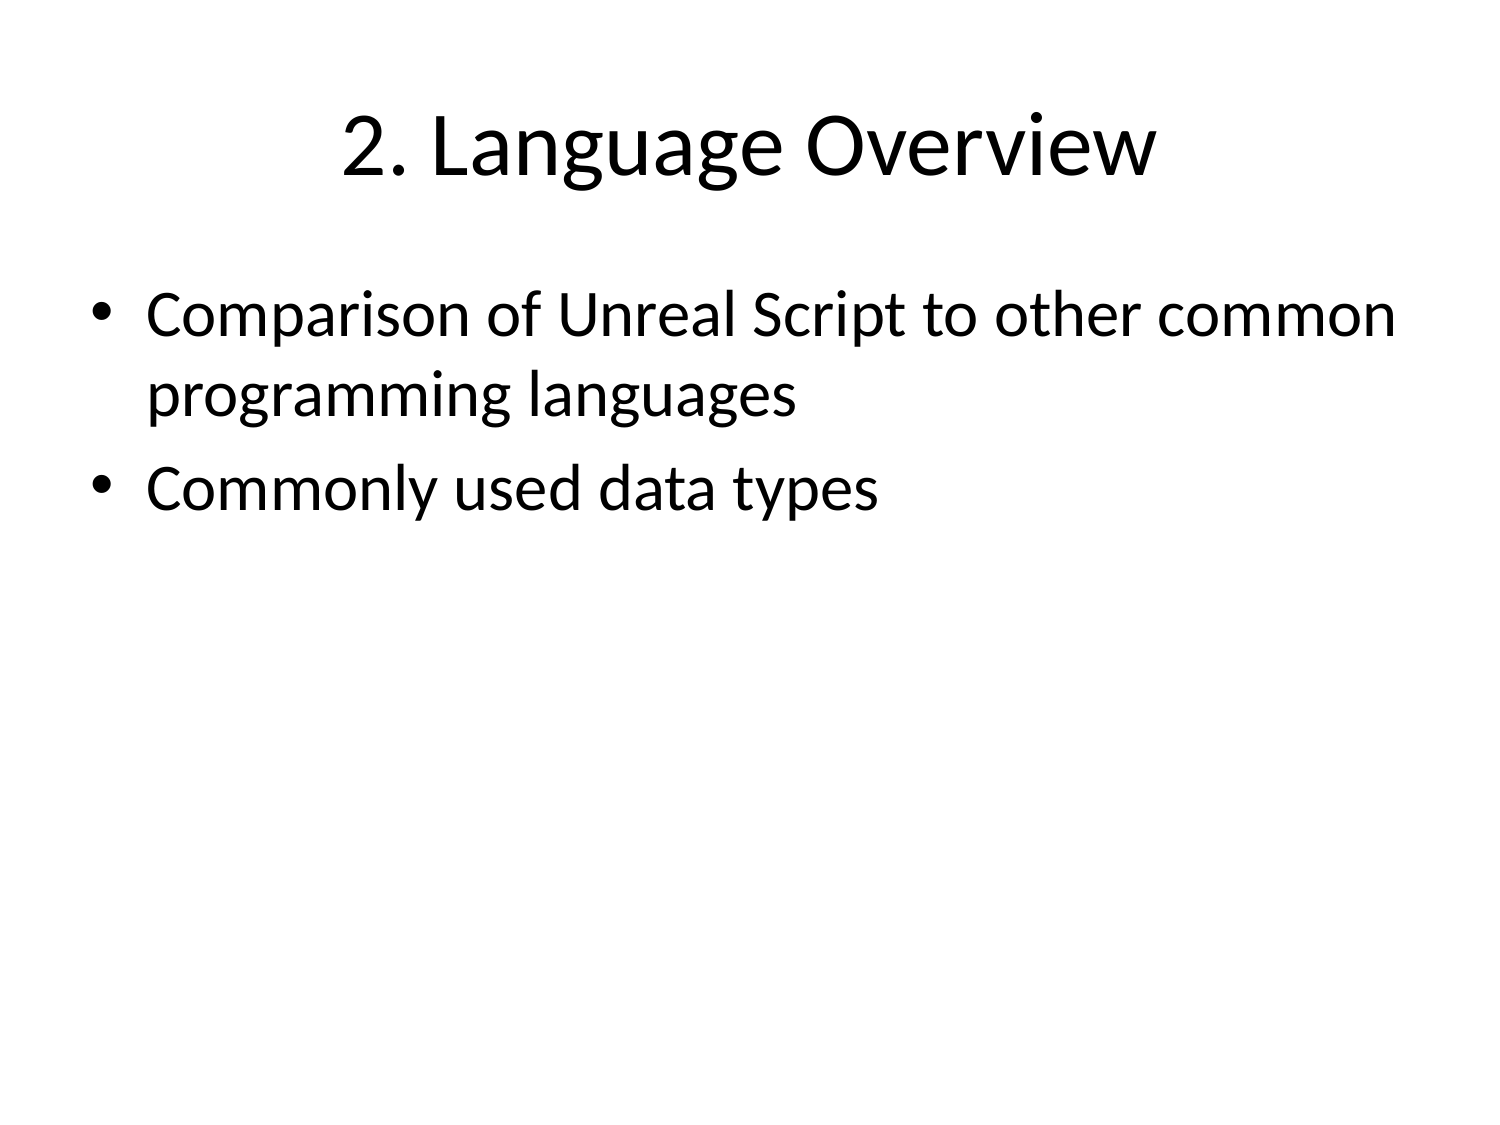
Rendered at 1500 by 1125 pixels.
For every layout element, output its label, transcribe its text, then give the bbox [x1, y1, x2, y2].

list Comparison of Unreal Script to other common programming languages Commonly used data types [75, 262, 1425, 1005]
title 2. Language Overview [75, 45, 1425, 233]
